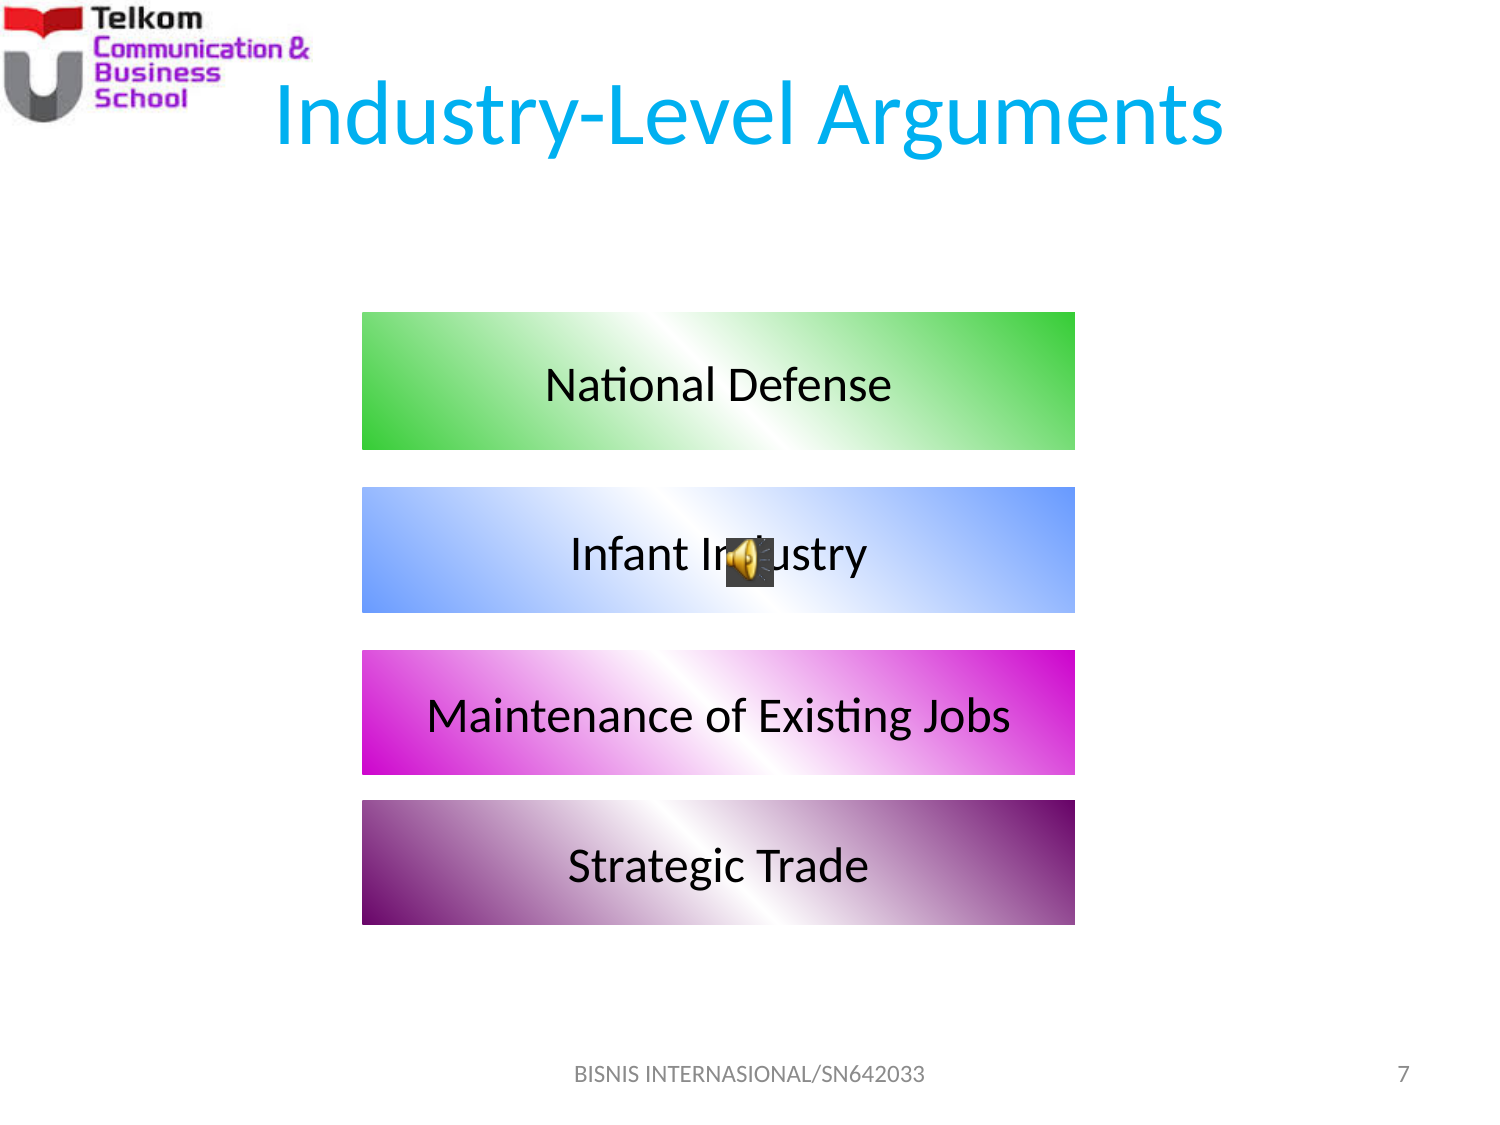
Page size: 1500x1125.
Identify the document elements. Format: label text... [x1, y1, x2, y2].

footer BISNIS INTERNASIONAL/SN642033 [512, 1042, 988, 1103]
title Industry-Level Arguments [75, 45, 1425, 233]
text_box Infant Industry [362, 487, 1075, 613]
text_box National Defense [362, 312, 1075, 450]
slide_number 7 [1074, 1042, 1425, 1103]
picture [0, 0, 313, 129]
text_box Maintenance of Existing Jobs [362, 650, 1075, 775]
picture [724, 537, 776, 588]
text_box Strategic Trade [362, 800, 1075, 925]
